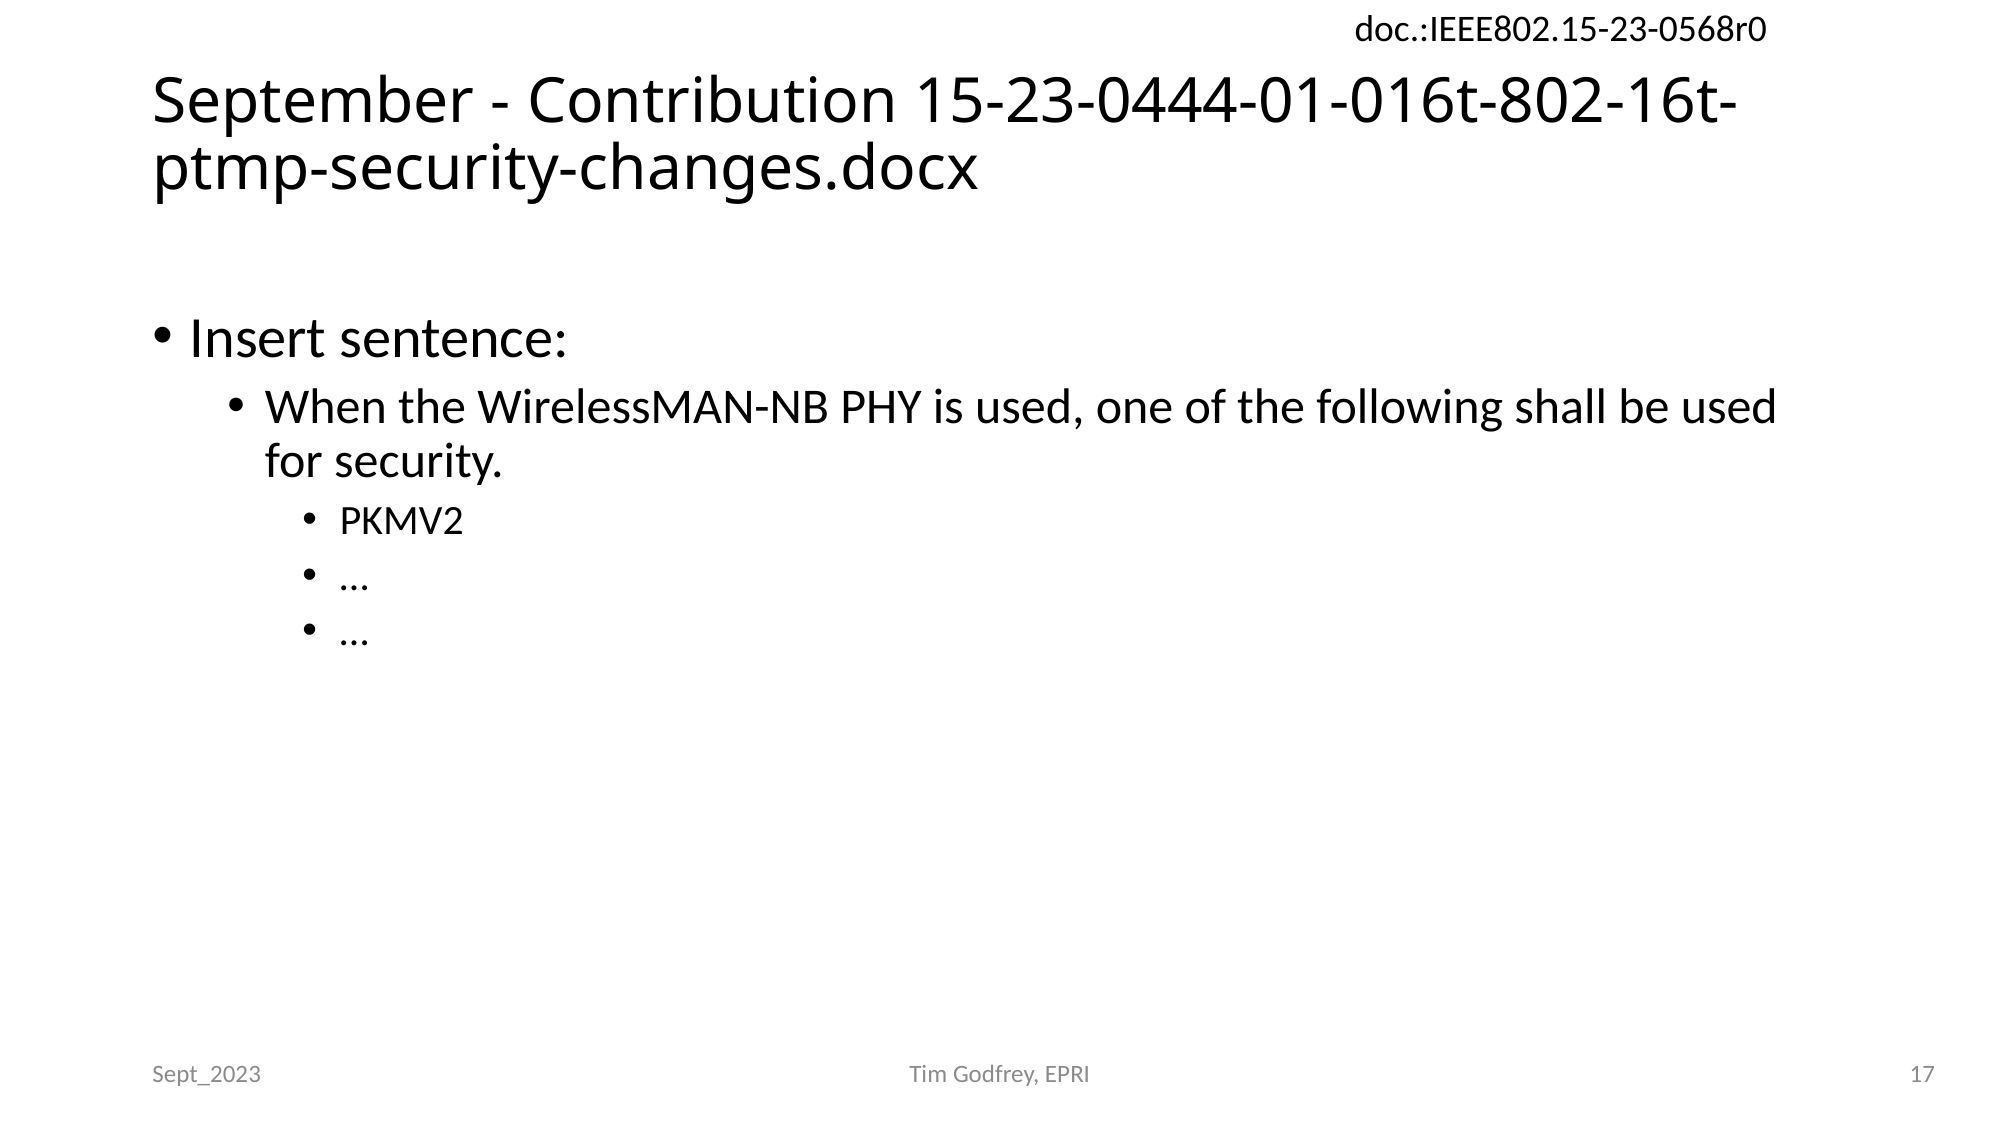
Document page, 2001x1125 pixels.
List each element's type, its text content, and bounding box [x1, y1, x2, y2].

slide_number Sept_2023 [137, 1042, 588, 1103]
title September - Contribution 15-23-0444-01-016t-802-16t-ptmp-security-changes.docx [137, 59, 1863, 213]
footer Tim Godfrey, EPRI [662, 1042, 1338, 1103]
slide_number 17 [1462, 1042, 1950, 1103]
list Insert sentence: When the WirelessMAN-NB PHY is used, one of the following shall be used for security. PKMV2 … … [137, 299, 1863, 1014]
